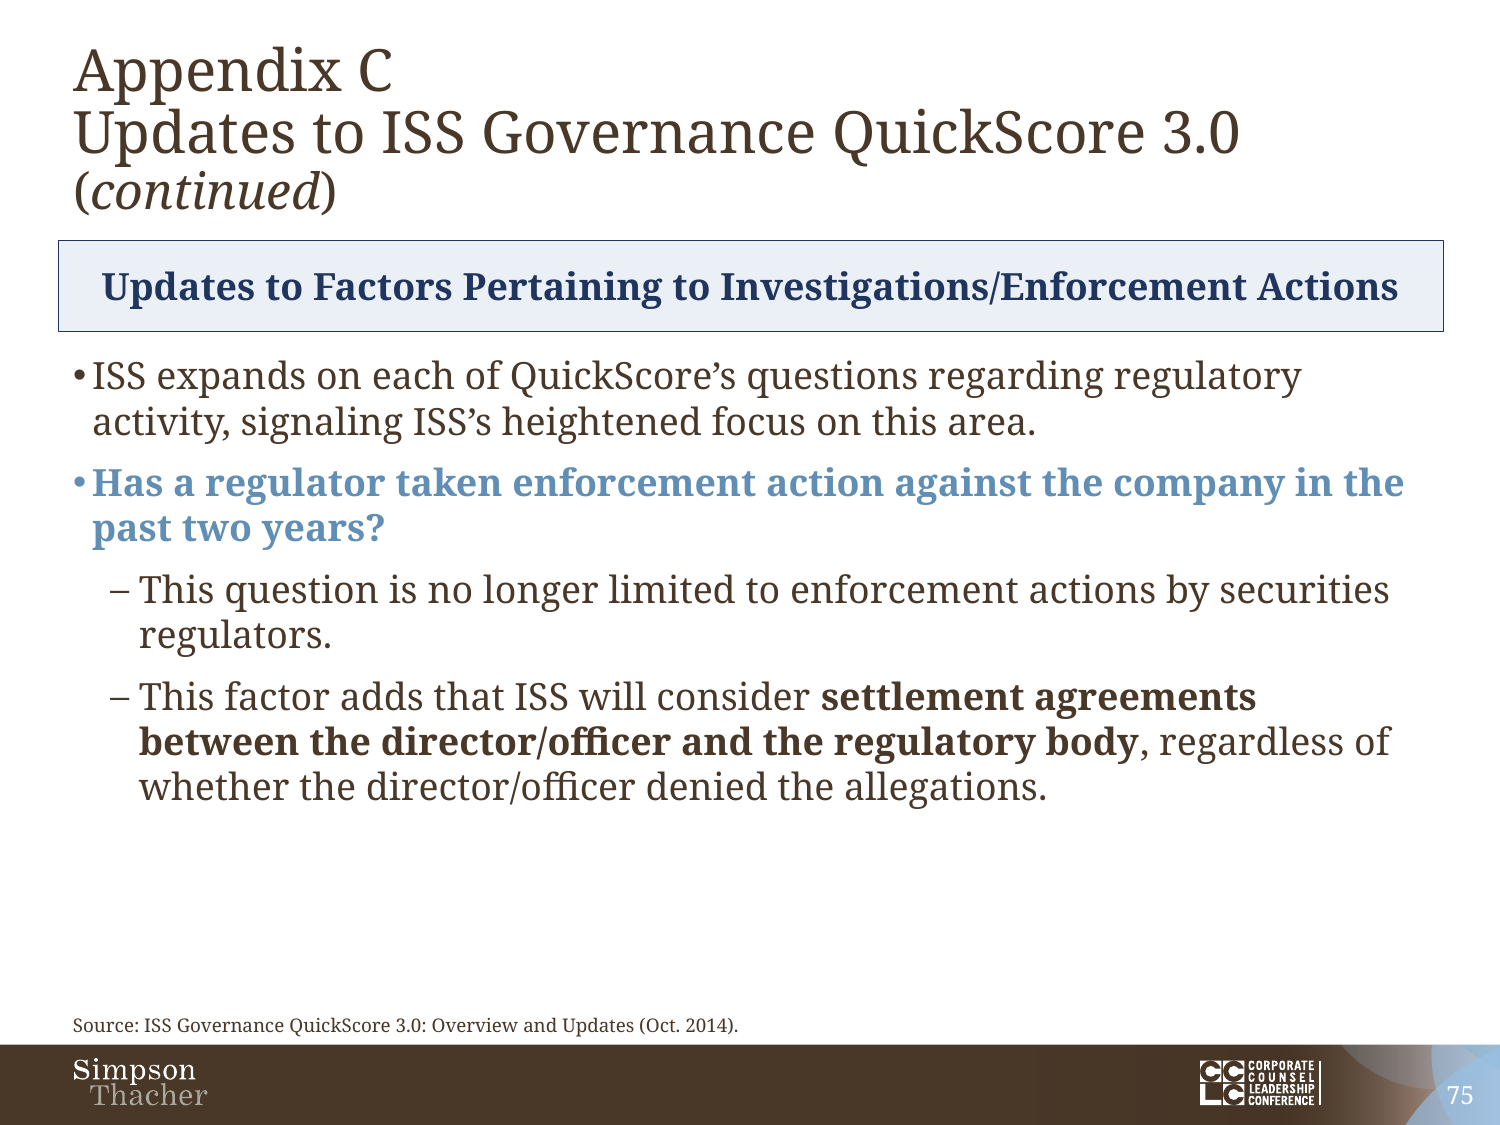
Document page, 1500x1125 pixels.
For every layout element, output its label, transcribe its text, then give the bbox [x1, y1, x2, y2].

list ISS expands on each of QuickScore’s questions regarding regulatory activity, signaling ISS’s heightened focus on this area. Has a regulator taken enforcement action against the company in the past two years? This question is no longer limited to enforcement actions by securities regulators. This factor adds that ISS will consider settlement agreements between the director/officer and the regulatory body, regardless of whether the director/officer denied the allegations. [58, 345, 1443, 990]
slide_number 75 [1431, 1072, 1500, 1125]
text_box Source: ISS Governance QuickScore 3.0: Overview and Updates (Oct. 2014). [58, 965, 1425, 1044]
title Appendix C Updates to ISS Governance QuickScore 3.0 (continued) [58, 33, 1443, 187]
list Updates to Factors Pertaining to Investigations/Enforcement Actions [58, 239, 1444, 332]
picture [0, 1045, 1500, 1125]
